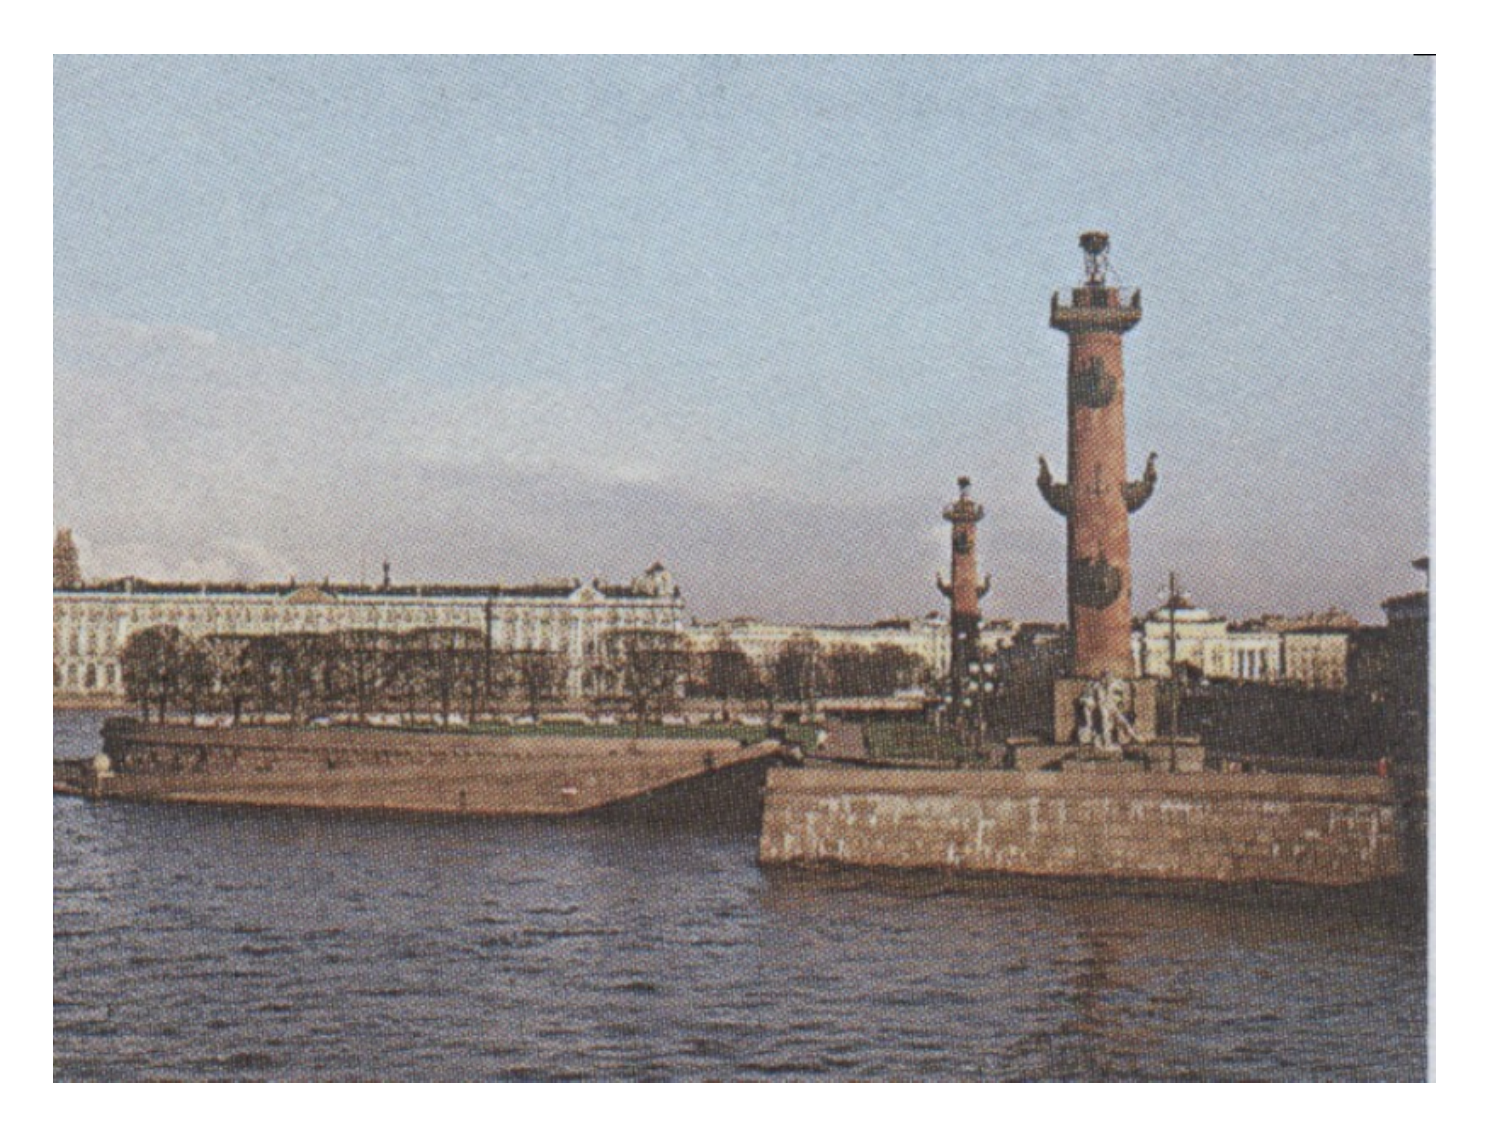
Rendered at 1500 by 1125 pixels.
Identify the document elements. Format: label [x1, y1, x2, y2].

picture [52, 54, 1436, 1083]
